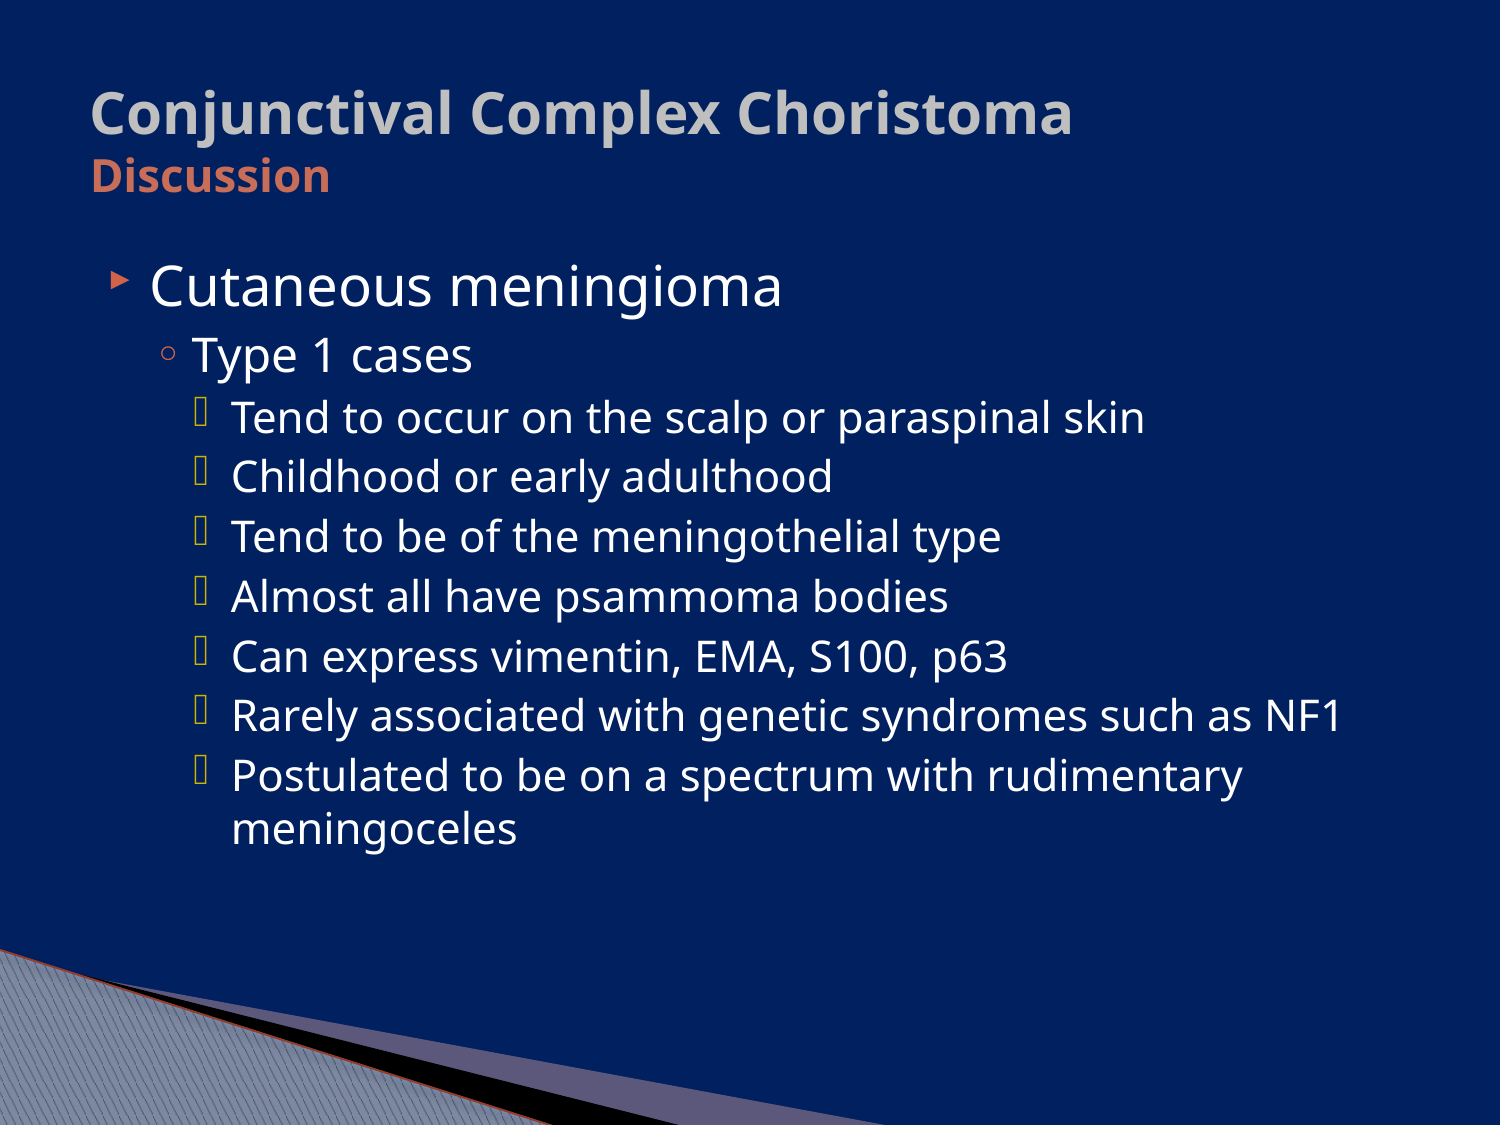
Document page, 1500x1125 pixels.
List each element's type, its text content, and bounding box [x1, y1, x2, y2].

list Cutaneous meningioma Type 1 cases Tend to occur on the scalp or paraspinal skin Childhood or early adulthood Tend to be of the meningothelial type Almost all have psammoma bodies Can express vimentin, EMA, S100, p63 Rarely associated with genetic syndromes such as NF1 Postulated to be on a spectrum with rudimentary meningoceles [75, 243, 1425, 986]
title Conjunctival Complex Choristoma Discussion [75, 45, 1425, 233]
